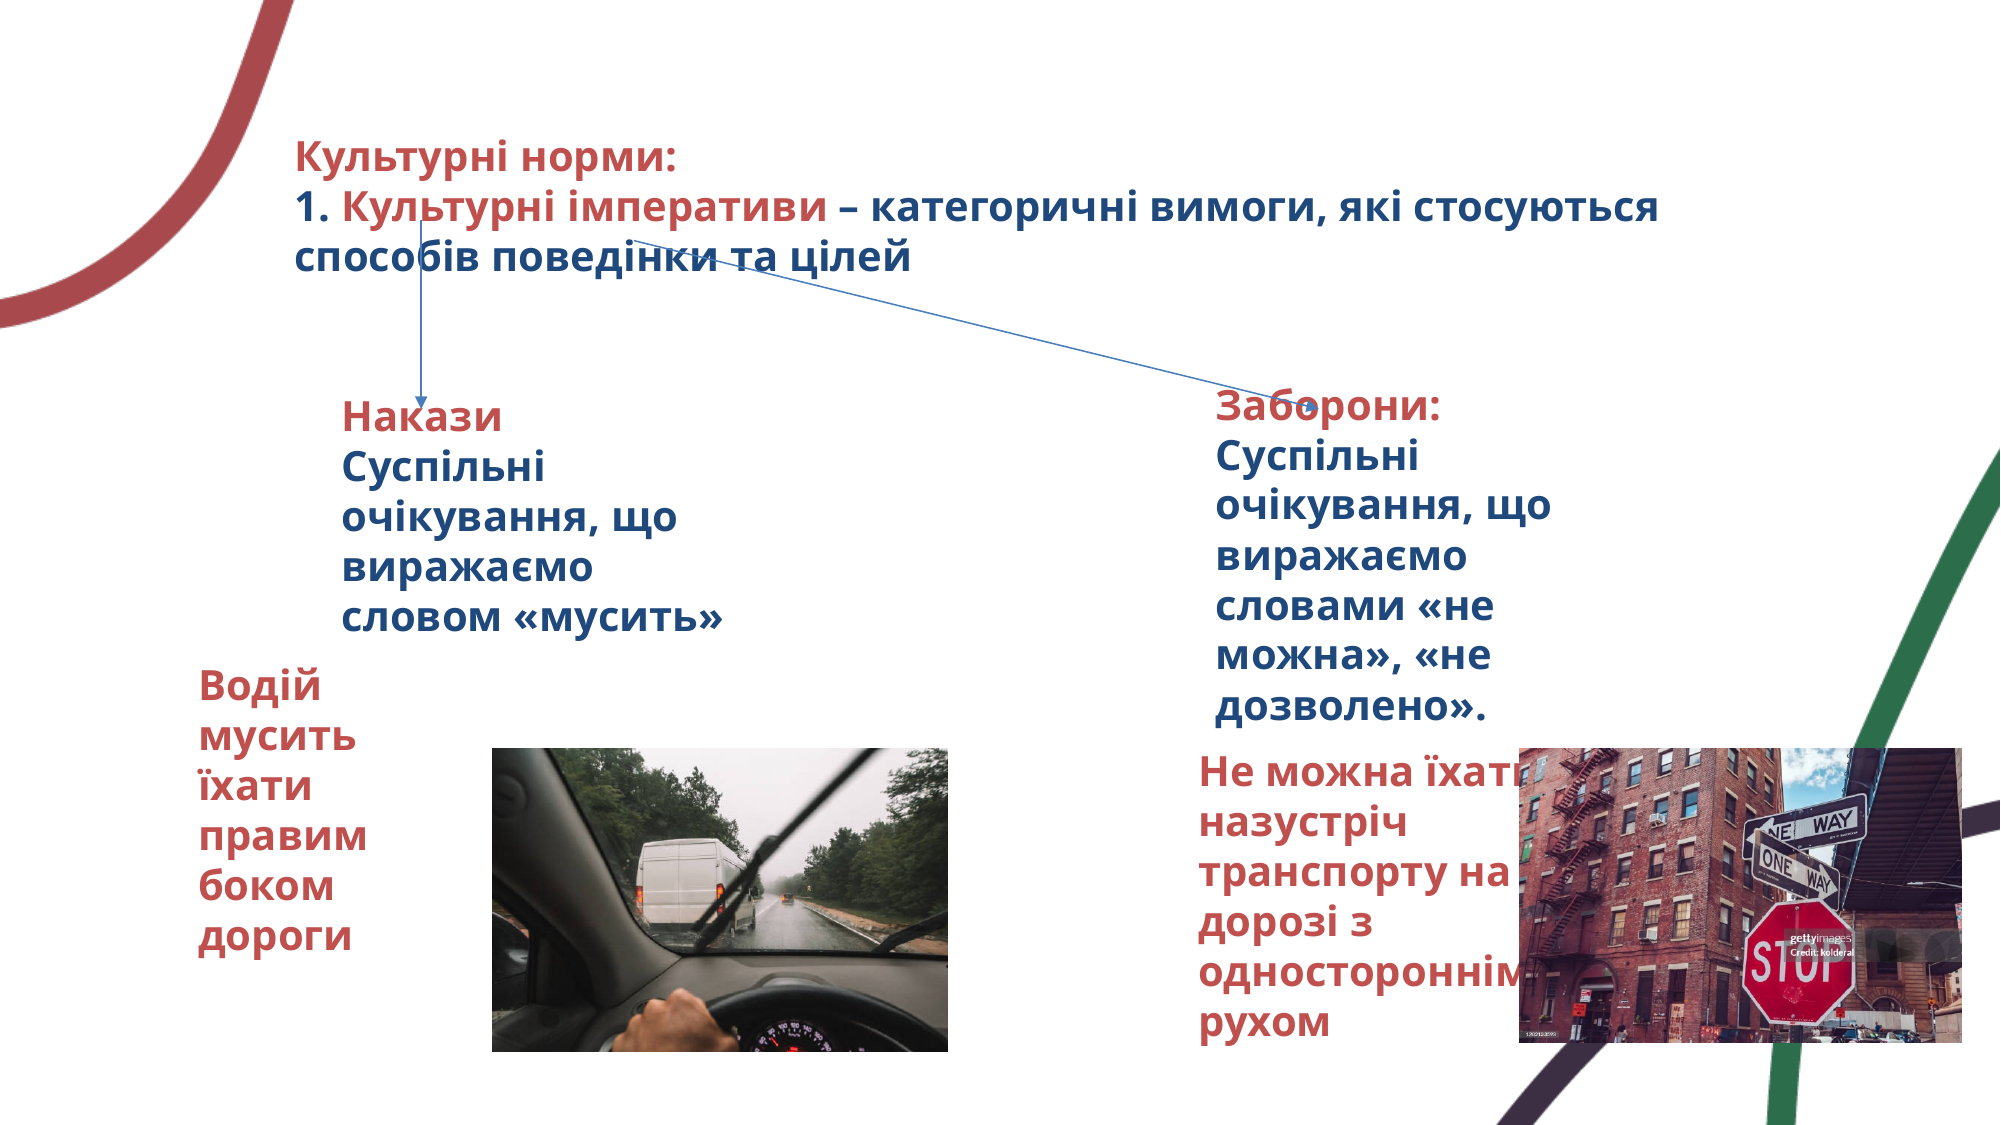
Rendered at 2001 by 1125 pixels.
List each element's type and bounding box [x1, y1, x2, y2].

picture [0, 0, 2000, 1125]
text_box [633, 240, 1320, 410]
